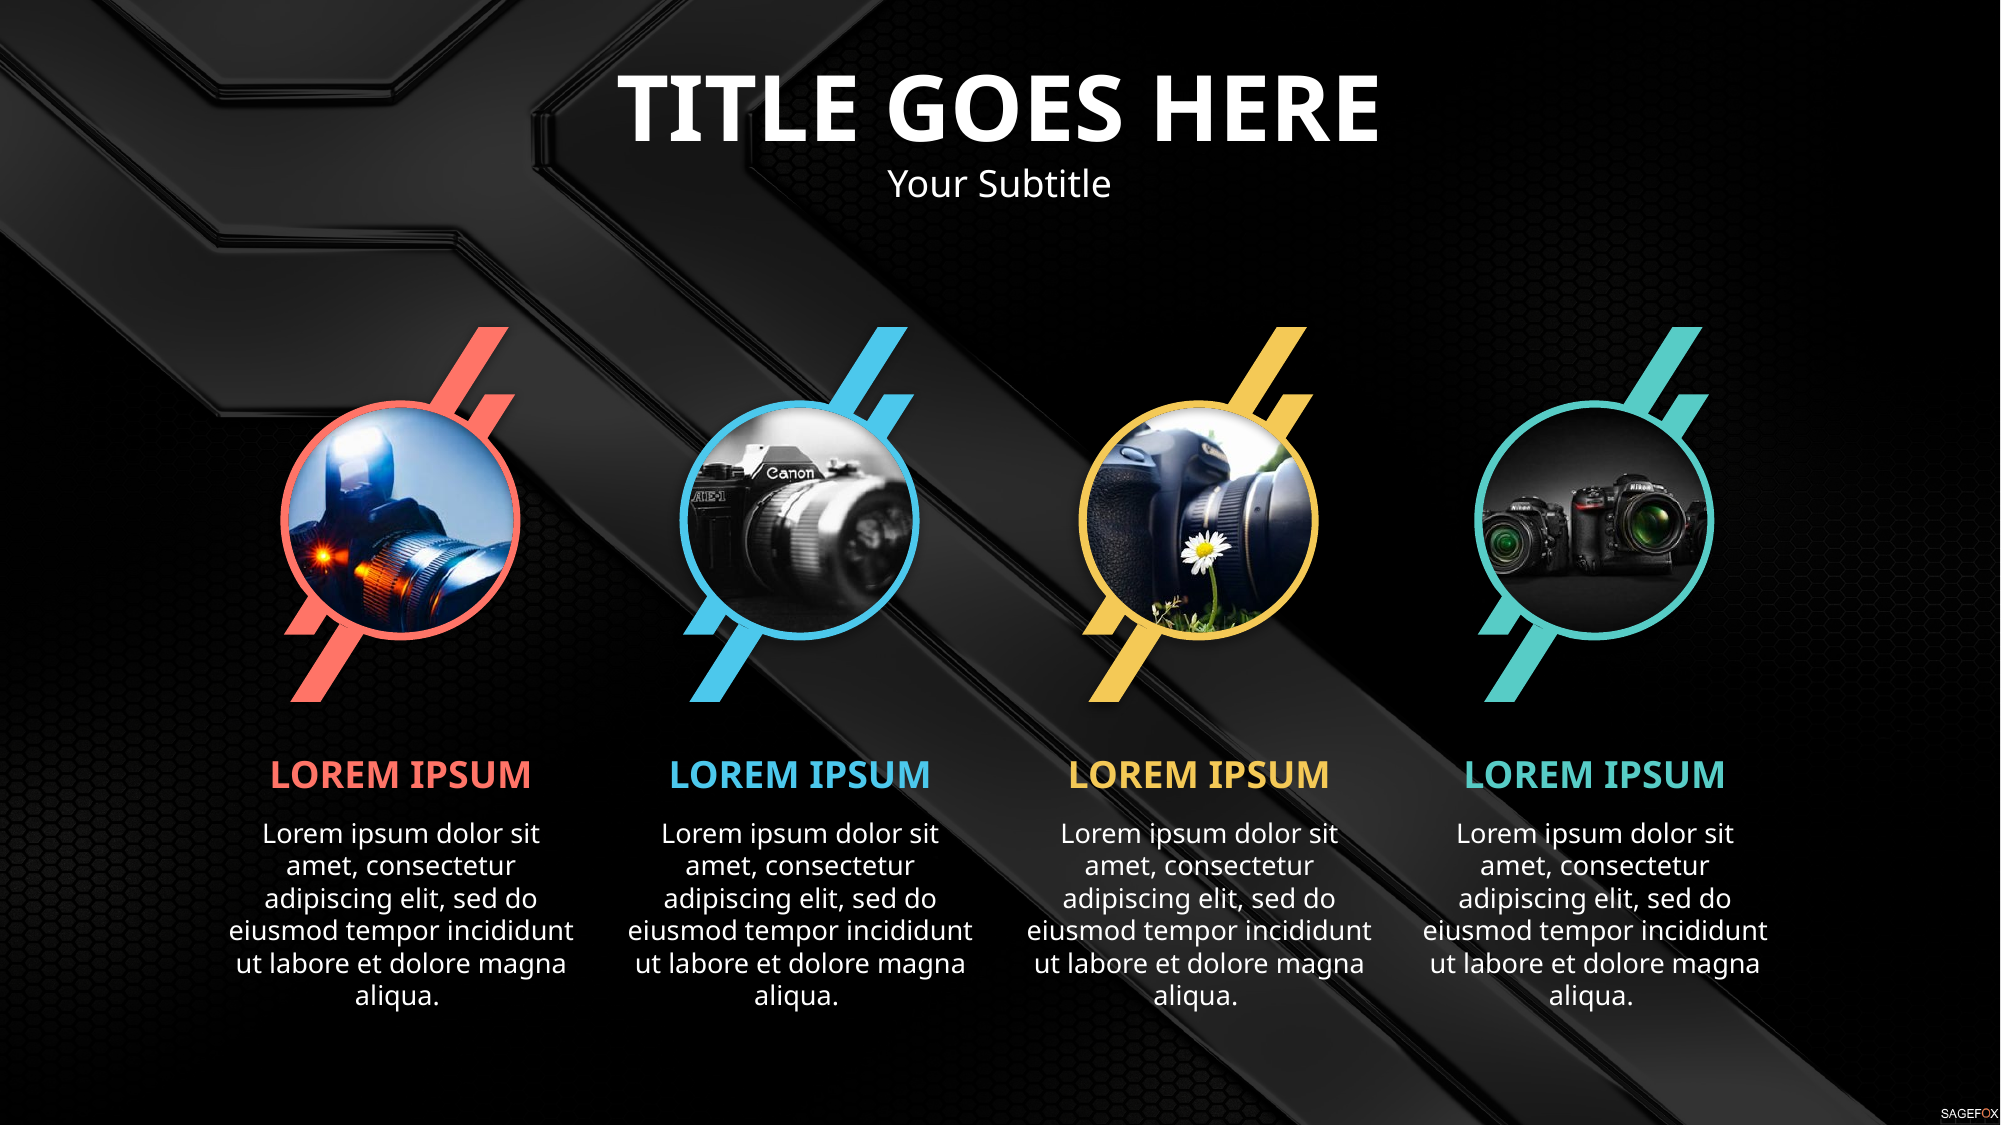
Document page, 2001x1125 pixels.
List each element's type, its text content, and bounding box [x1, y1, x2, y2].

text_box [293, 419, 506, 631]
text_box LOREM IPSUM Lorem ipsum dolor sit amet, consectetur adipiscing elit, sed do eiusmod tempor incididunt ut labore et dolore magna aliqua. [217, 746, 585, 1017]
text_box [1473, 326, 1716, 704]
text_box [1487, 419, 1700, 631]
text_box LOREM IPSUM Lorem ipsum dolor sit amet, consectetur adipiscing elit, sed do eiusmod tempor incididunt ut labore et dolore magna aliqua. [616, 746, 984, 1017]
text_box [694, 419, 907, 631]
text_box TITLE GOES HERE Your Subtitle [548, 42, 1452, 212]
picture [0, 0, 2001, 1125]
text_box LOREM IPSUM Lorem ipsum dolor sit amet, consectetur adipiscing elit, sed do eiusmod tempor incididunt ut labore et dolore magna aliqua. [1411, 746, 1779, 1017]
text_box [279, 326, 522, 704]
text_box [1077, 326, 1320, 704]
text_box [1092, 419, 1304, 631]
text_box LOREM IPSUM Lorem ipsum dolor sit amet, consectetur adipiscing elit, sed do eiusmod tempor incididunt ut labore et dolore magna aliqua. [1015, 746, 1383, 1017]
text_box [678, 326, 921, 704]
